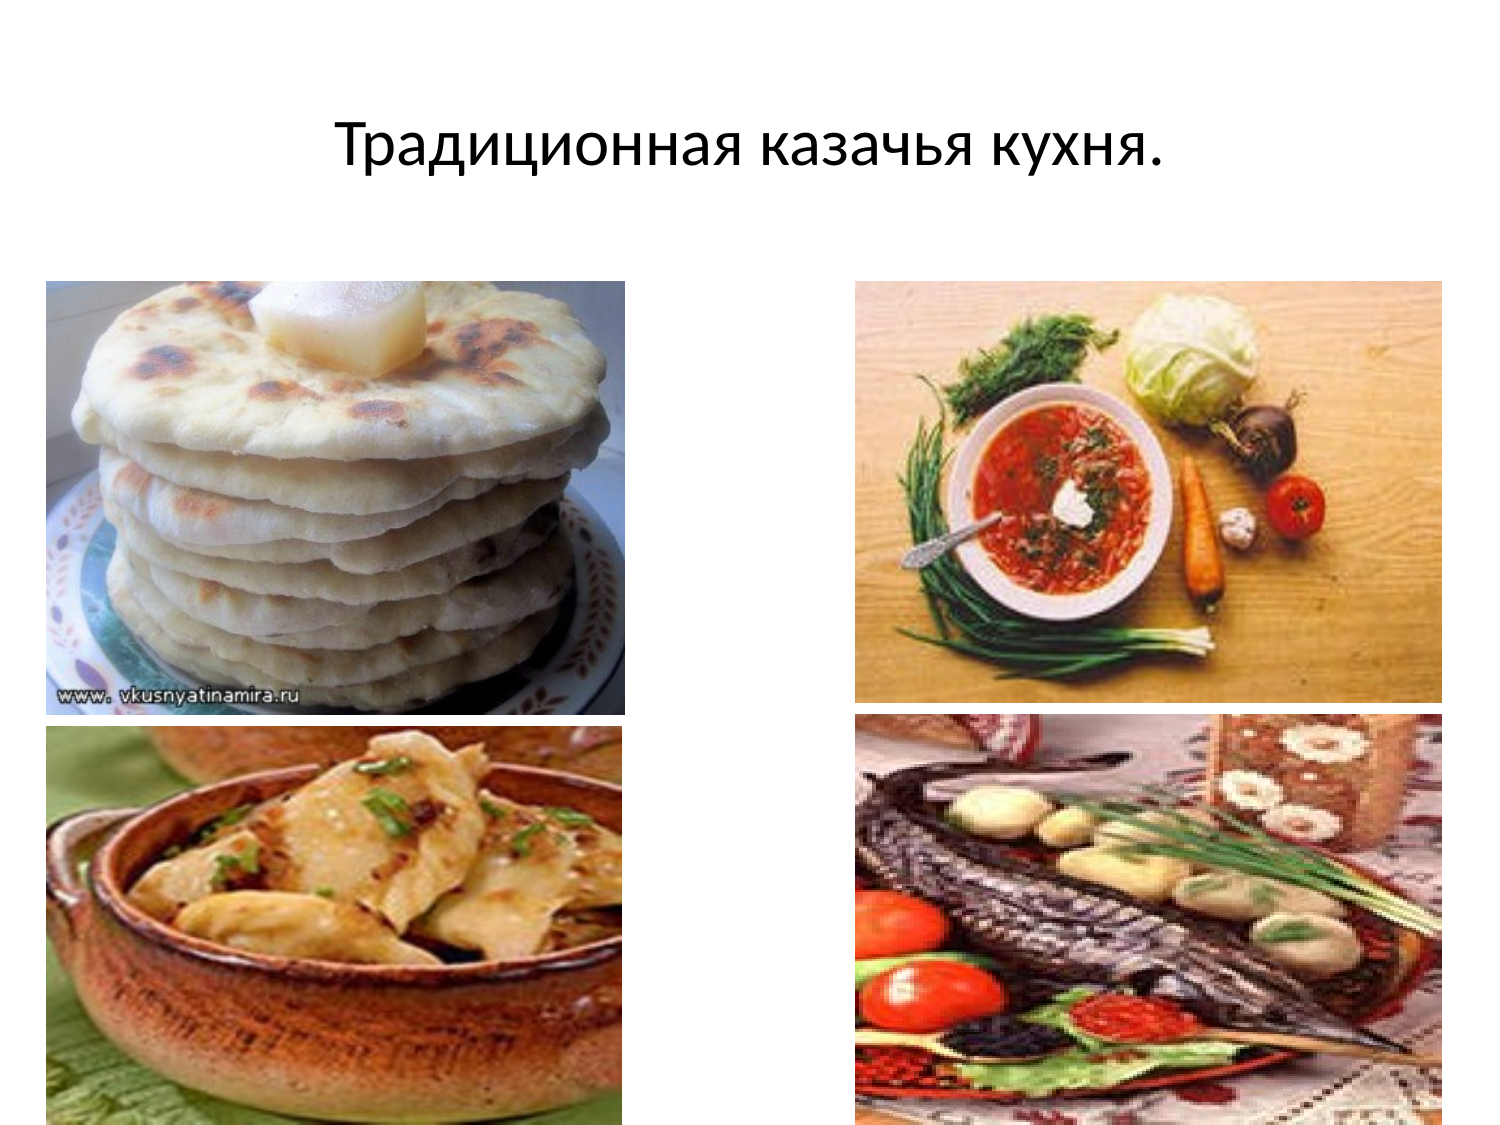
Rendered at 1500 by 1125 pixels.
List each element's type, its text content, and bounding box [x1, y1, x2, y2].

title Традиционная казачья кухня. [75, 45, 1425, 233]
picture [46, 726, 622, 1125]
picture [855, 280, 1442, 704]
picture [855, 714, 1442, 1125]
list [46, 280, 626, 715]
